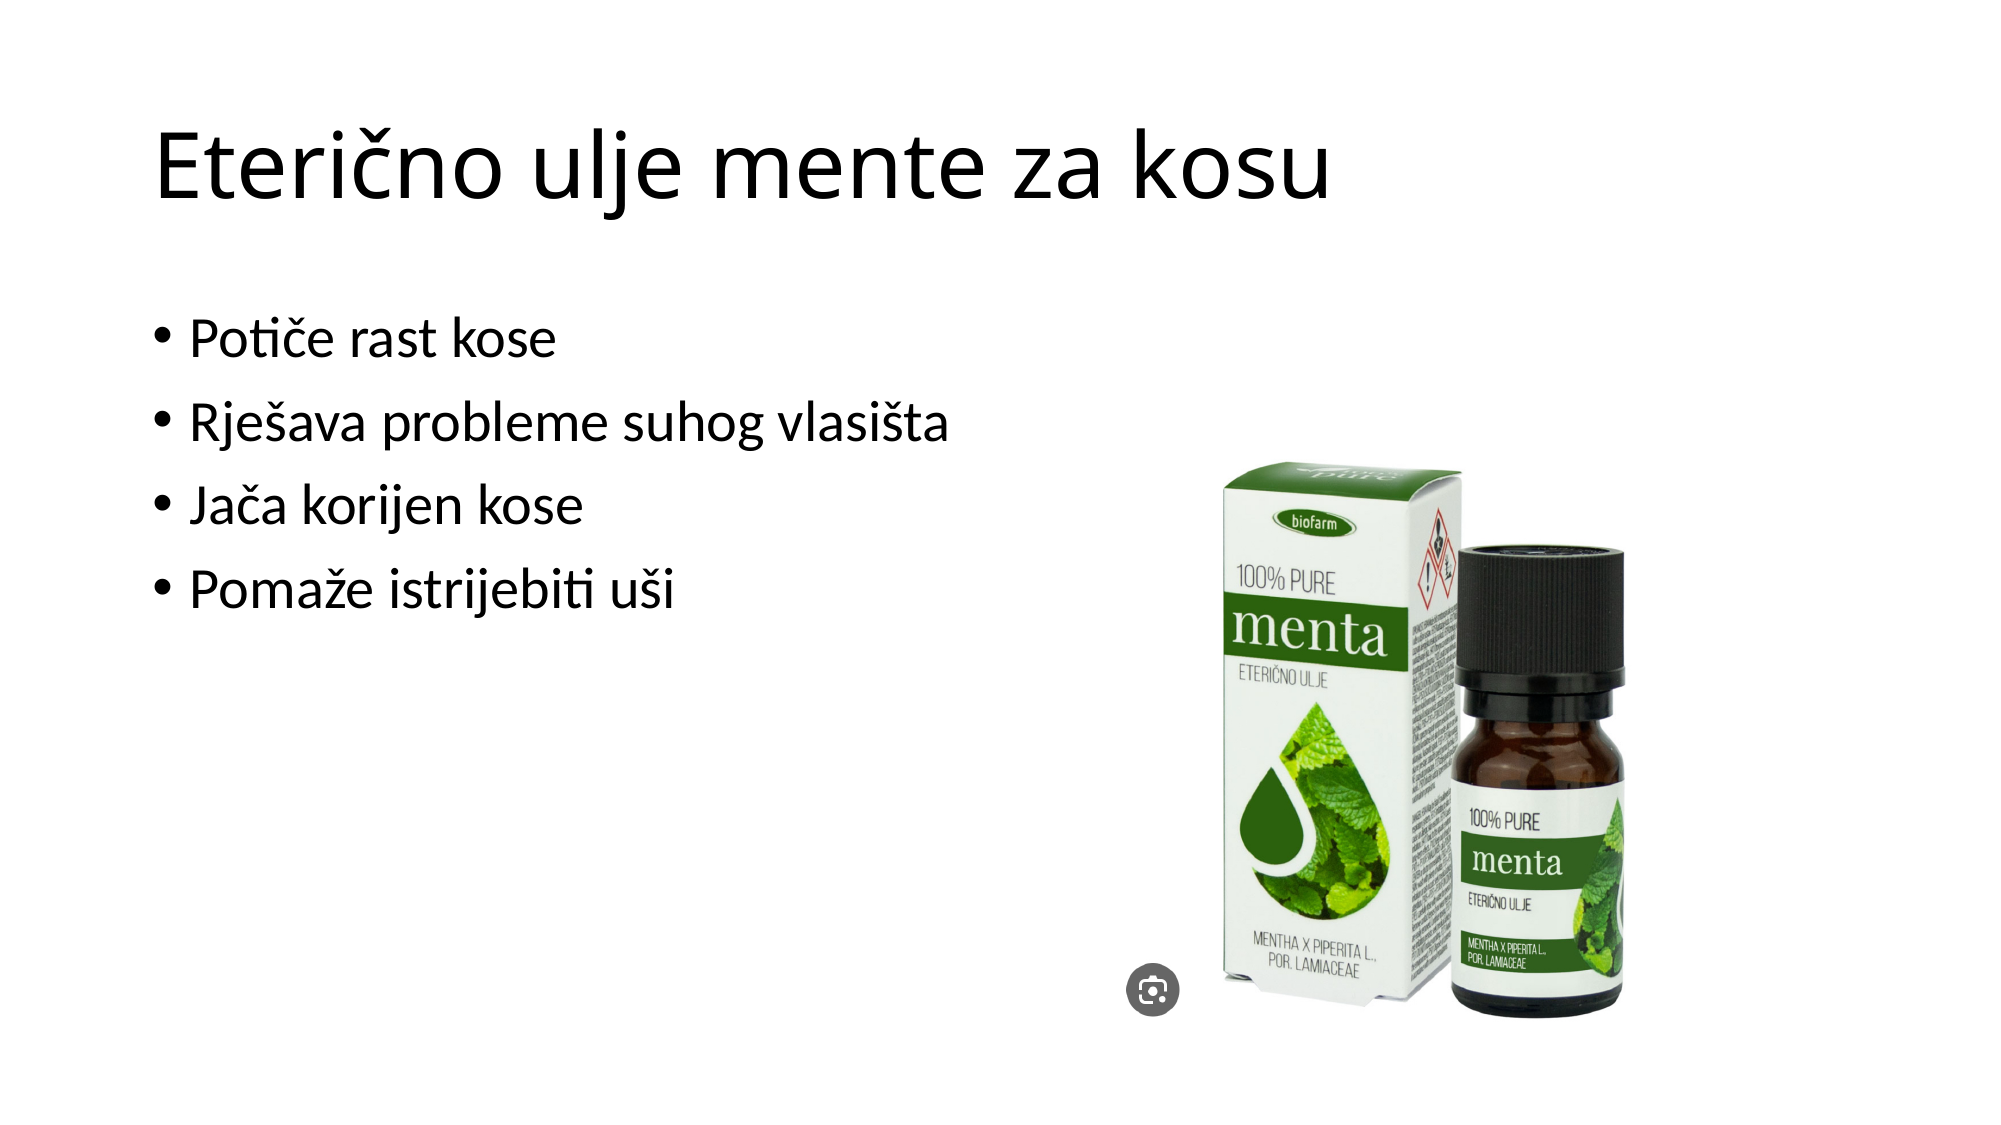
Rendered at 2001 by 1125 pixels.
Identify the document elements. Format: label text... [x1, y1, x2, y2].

list Potiče rast kose Rješava probleme suhog vlasišta Jača korijen kose Pomaže istrijebiti uši [137, 299, 1863, 1014]
title Eterično ulje mente za kosu [137, 59, 1863, 278]
picture [1104, 425, 1721, 1036]
